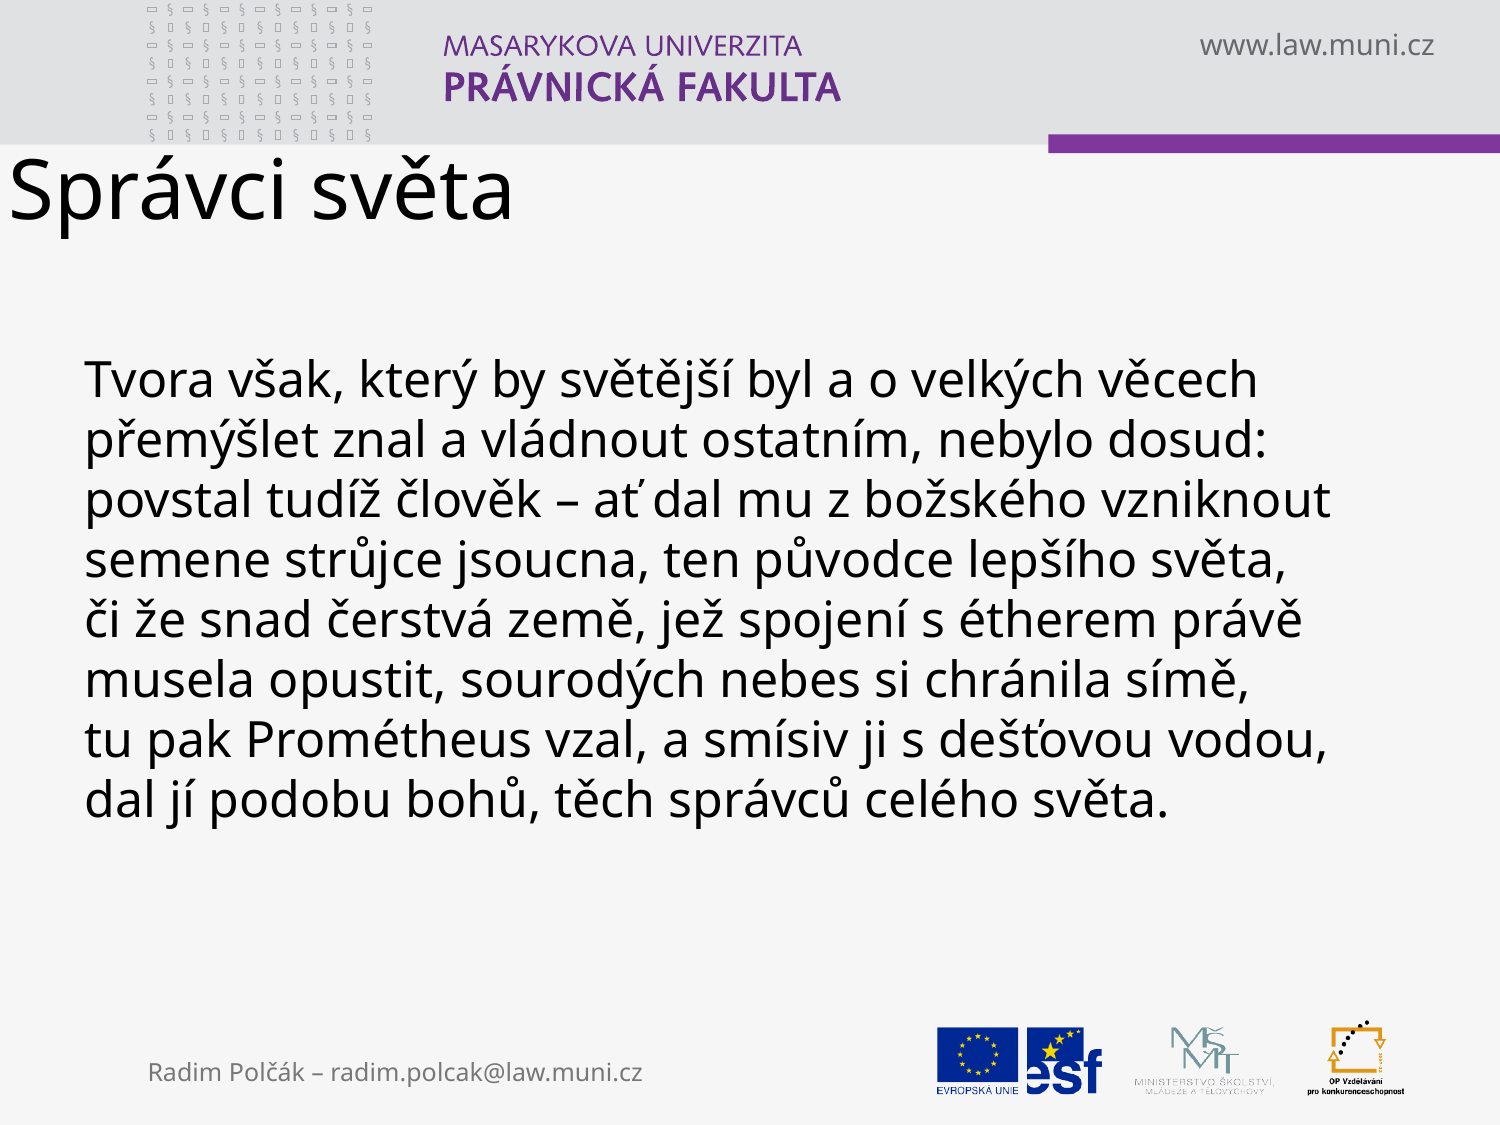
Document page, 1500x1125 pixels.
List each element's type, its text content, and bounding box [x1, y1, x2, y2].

text_box Radim Polčák – radim.polcak@law.muni.cz [147, 1056, 932, 1100]
picture [937, 1019, 1404, 1101]
text_box Tvora však, který by světější byl a o velkých věcech přemýšlet znal a vládnout ostatním, nebylo dosud: povstal tudíž člověk – ať dal mu z božského vzniknout semene strůjce jsoucna, ten původce lepšího světa, či že snad čerstvá země, jež spojení s étherem právě musela opustit, sourodých nebes si chránila símě, tu pak Prométheus vzal, a smísiv ji s dešťovou vodou, dal jí podobu bohů, těch správců celého světa. [70, 339, 1430, 835]
text_box Správci světa [0, 128, 532, 244]
